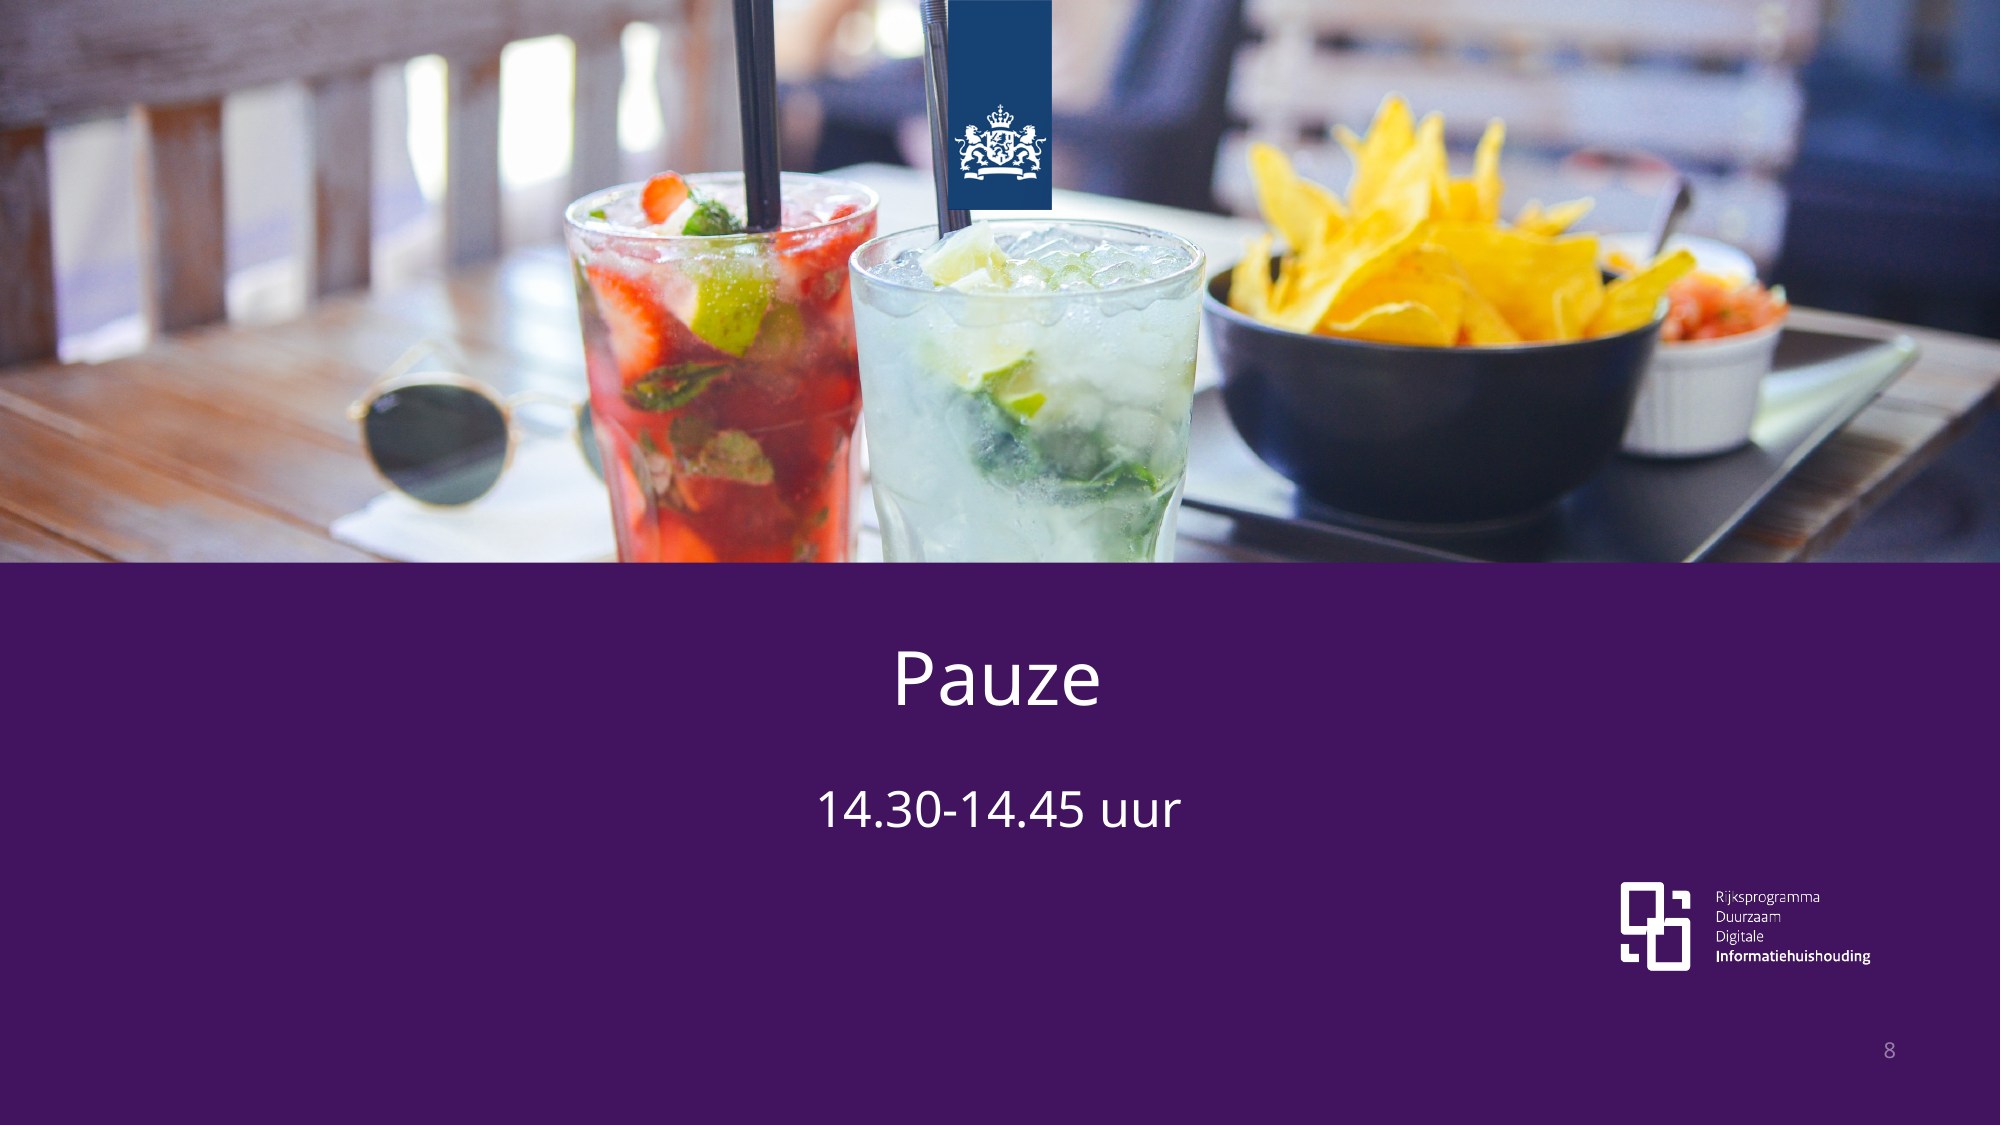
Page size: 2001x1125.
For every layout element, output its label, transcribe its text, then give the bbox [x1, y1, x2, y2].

picture [0, 0, 2000, 563]
subtitle 14.30-14.45 uur [104, 769, 1897, 879]
slide_number 8 [1074, 1020, 1897, 1074]
title Pauze [104, 563, 1897, 737]
